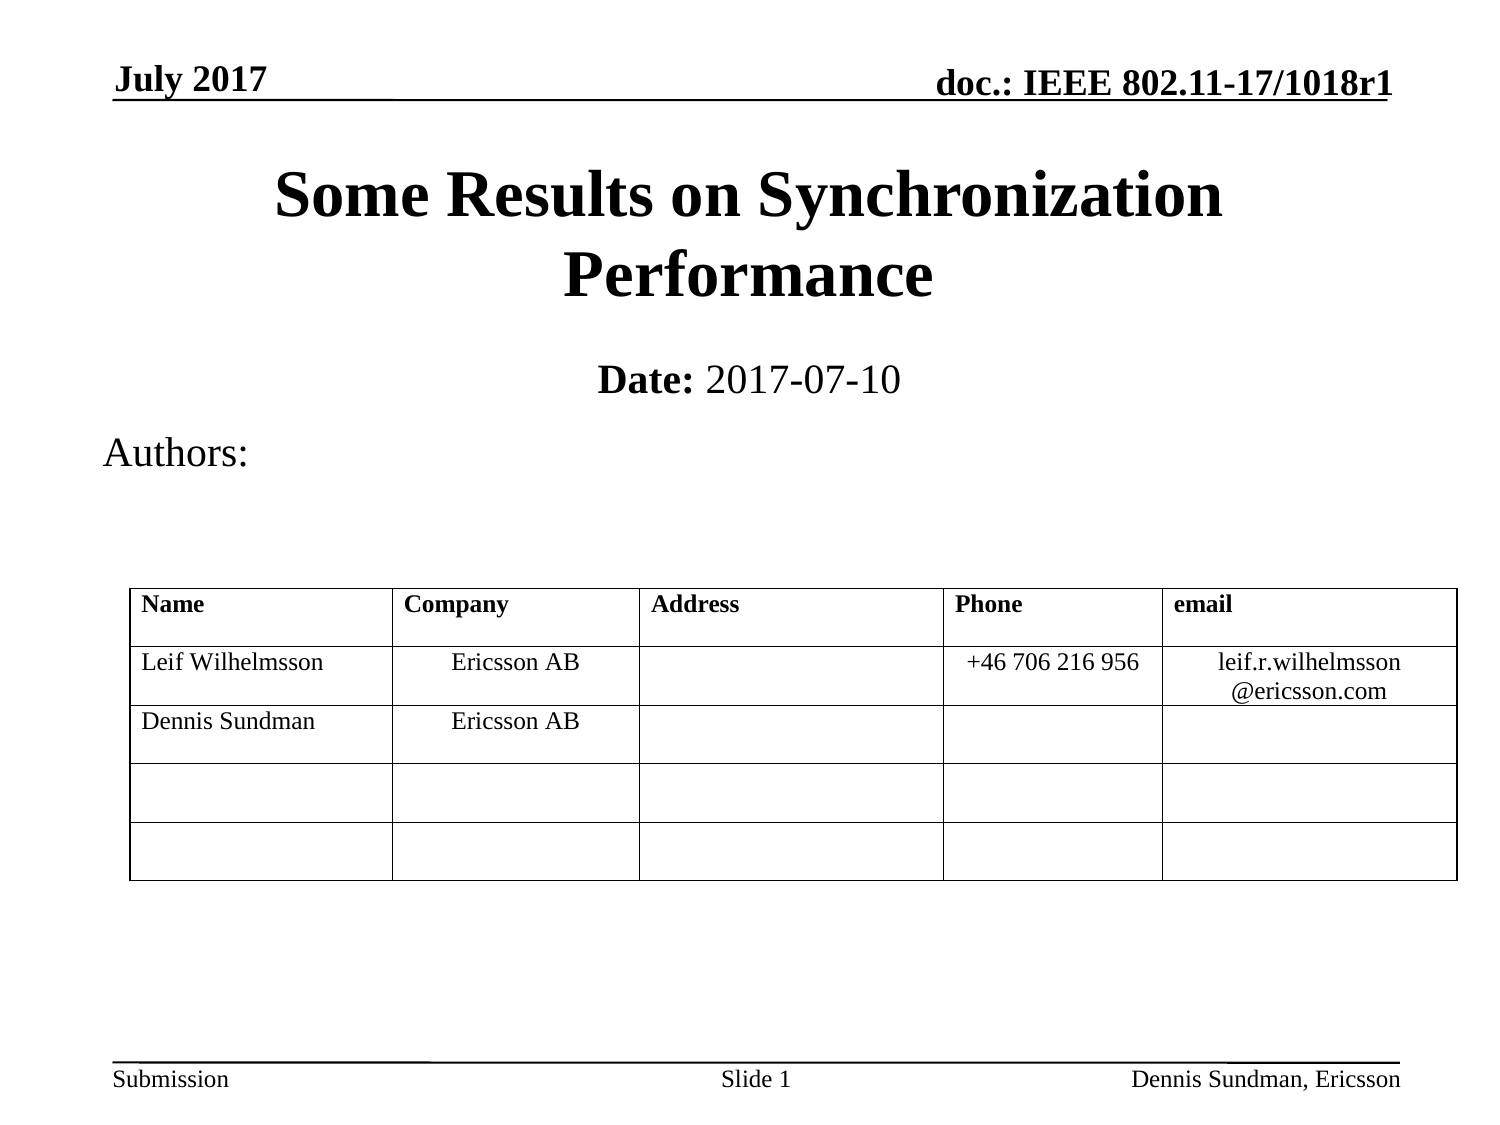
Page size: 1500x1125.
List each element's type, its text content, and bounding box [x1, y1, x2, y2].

footer Dennis Sundman, Ericsson [902, 1062, 1402, 1093]
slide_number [114, 54, 493, 100]
slide_number Slide 1 [712, 1062, 800, 1123]
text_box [114, 587, 1468, 1054]
list Date: 2017-07-10 [111, 343, 1388, 410]
title Some Results on Synchronization Performance [111, 221, 1388, 343]
text_box Authors: [87, 417, 325, 480]
